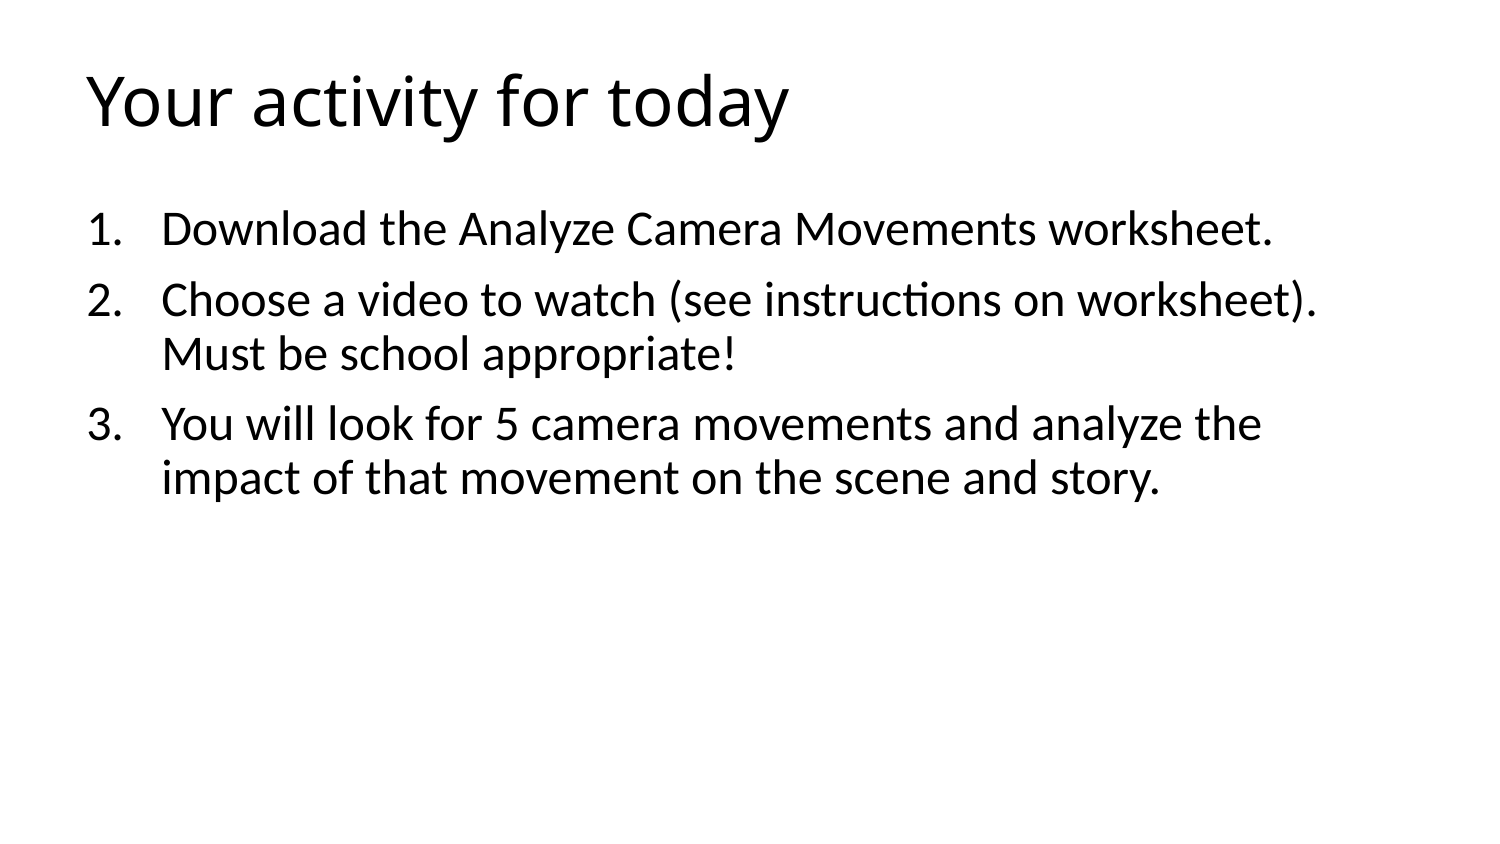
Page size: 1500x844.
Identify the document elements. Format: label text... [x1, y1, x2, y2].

title Your activity for today [75, 33, 1425, 175]
list Download the Analyze Camera Movements worksheet. Choose a video to watch (see instructions on worksheet). Must be school appropriate! You will look for 5 camera movements and analyze the impact of that movement on the scene and story. [75, 196, 1385, 755]
